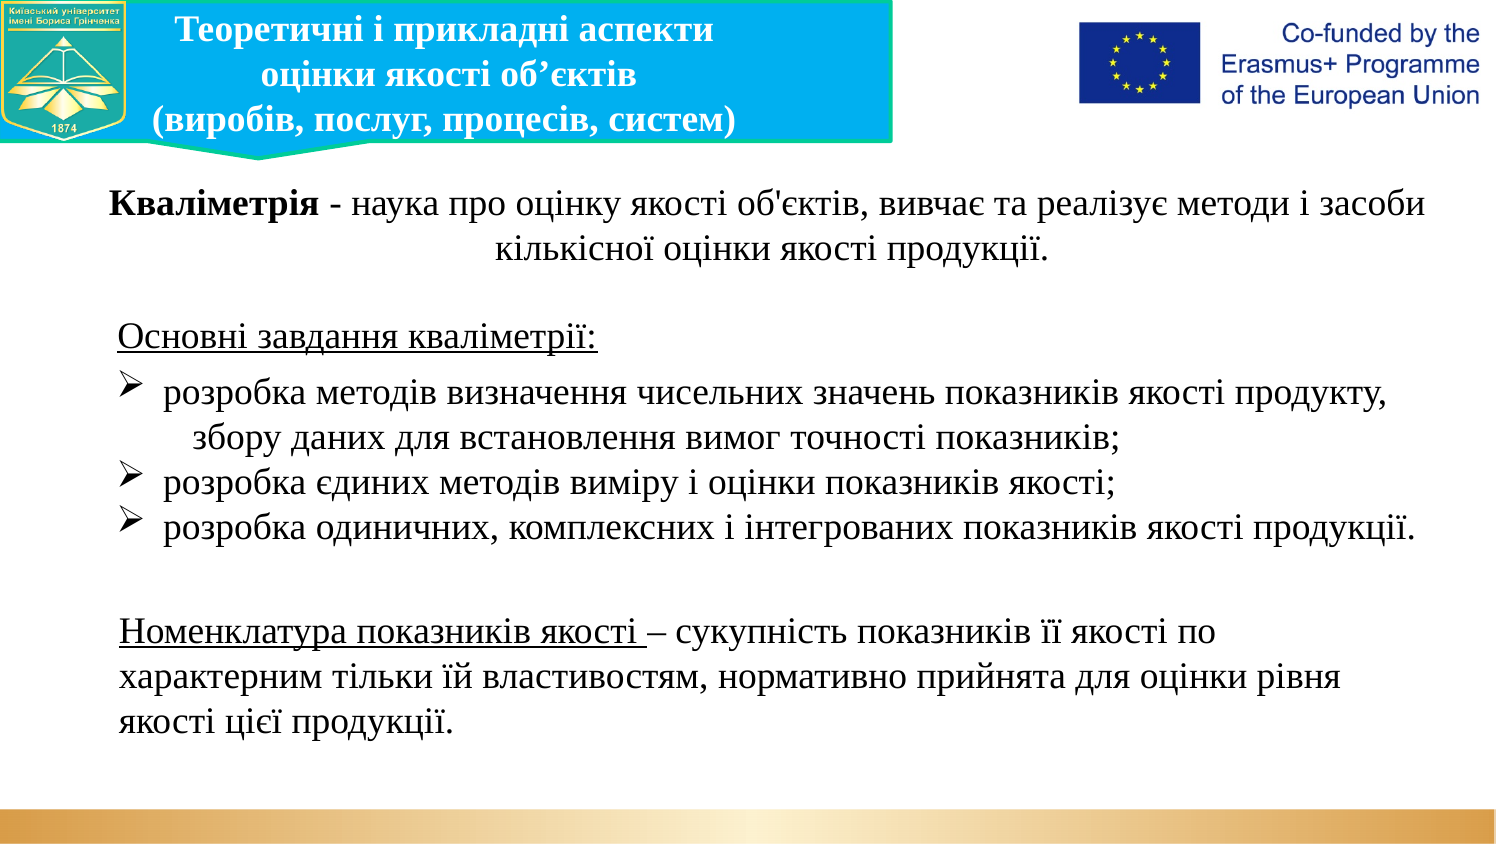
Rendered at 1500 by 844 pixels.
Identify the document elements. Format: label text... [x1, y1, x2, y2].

picture [1054, 0, 1500, 128]
text_box Кваліметрія - наука про оцінку якості об'єктів, вивчає та реалізує методи і засоби кількісної оцінки якості продукції. [94, 170, 1442, 276]
text_box Основні завдання кваліметрії: [102, 303, 613, 359]
text_box Номенклатура показників якості – сукупність показників її якості по характерним тільки їй властивостям, нормативно прийнята для оцінки рівня якості цієї продукції. [104, 598, 1404, 749]
text_box розробка методів визначення чисельних значень показників якості продукту, збору даних для встановлення вимог точності показників; розробка єдиних методів виміру і оцінки показників якості; розробка одиничних, комплексних і інтегрованих показників якості продукції. [101, 359, 1433, 554]
text_box Теоретичні і прикладні аспекти оцінки якості об’єктів (виробів, послуг, процесів, систем) [126, 0, 893, 161]
picture [0, 809, 1497, 844]
picture [1, 1, 127, 142]
